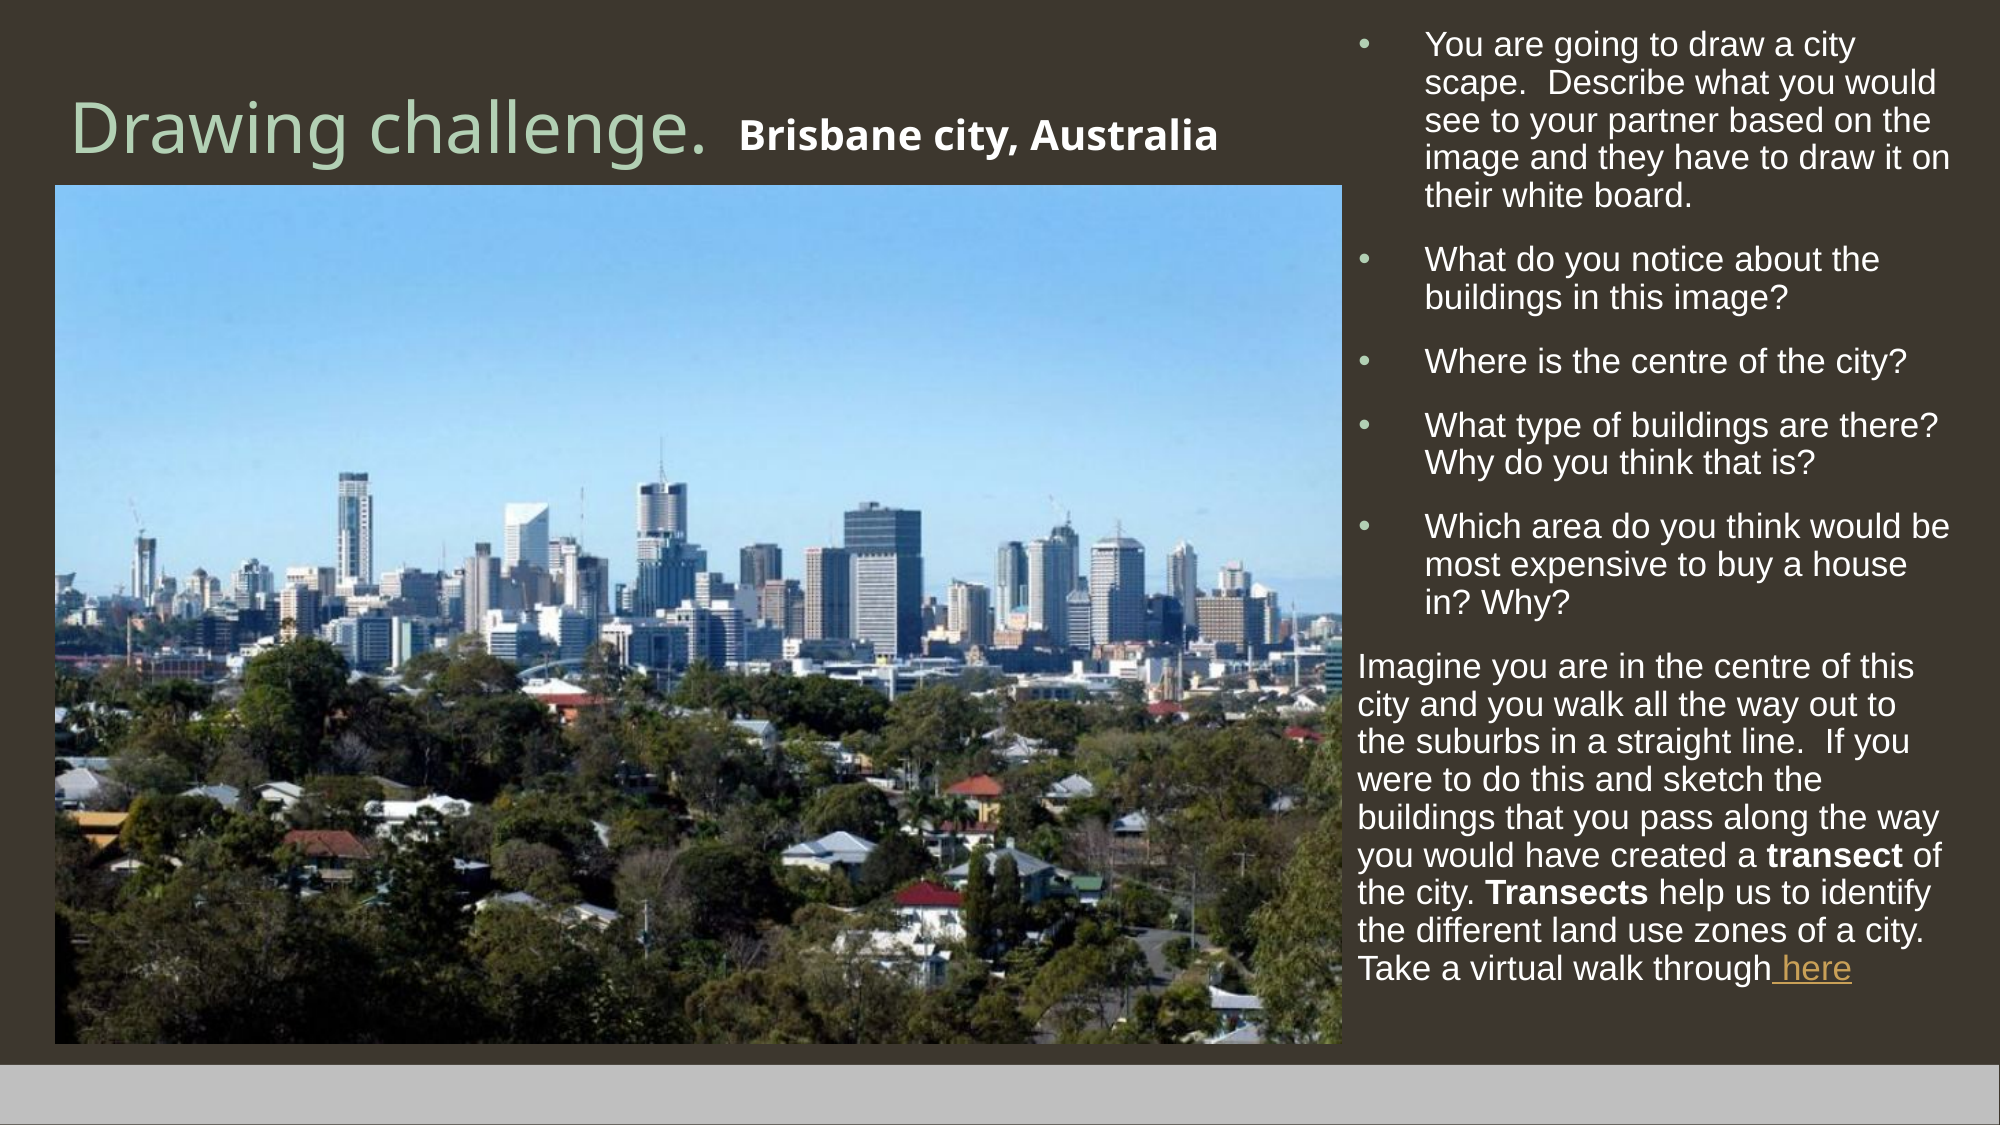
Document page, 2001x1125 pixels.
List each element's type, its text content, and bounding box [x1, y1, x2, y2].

text_box You are going to draw a city scape. Describe what you would see to your partner based on the image and they have to draw it on their white board. What do you notice about the buildings in this image? Where is the centre of the city? What type of buildings are there? Why do you think that is? Which area do you think would be most expensive to buy a house in? Why? Imagine you are in the centre of this city and you walk all the way out to the suburbs in a straight line. If you were to do this and sketch the buildings that you pass along the way you would have created a transect of the city. Transects help us to identify the different land use zones of a city. Take a virtual walk through here [1342, 19, 1968, 1015]
picture [54, 185, 1343, 1044]
text_box Drawing challenge. [55, 42, 858, 177]
text_box Brisbane city, Australia [723, 80, 1342, 183]
